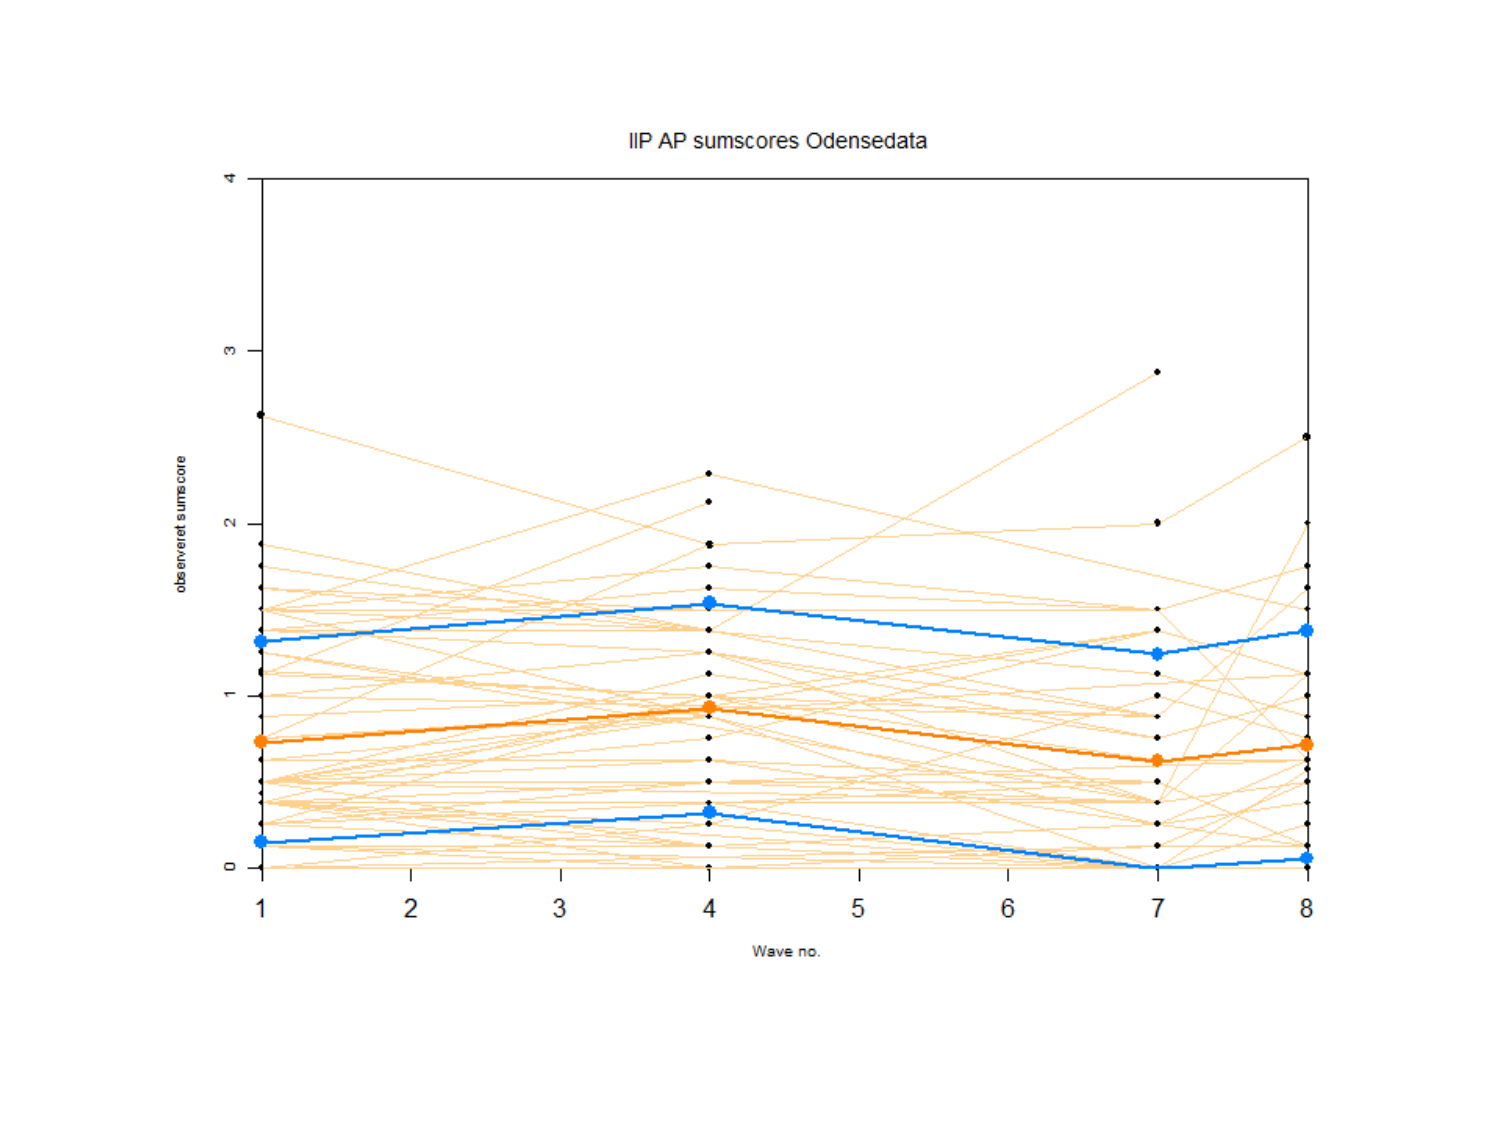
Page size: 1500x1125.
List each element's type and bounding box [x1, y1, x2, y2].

picture [139, 58, 1378, 1014]
